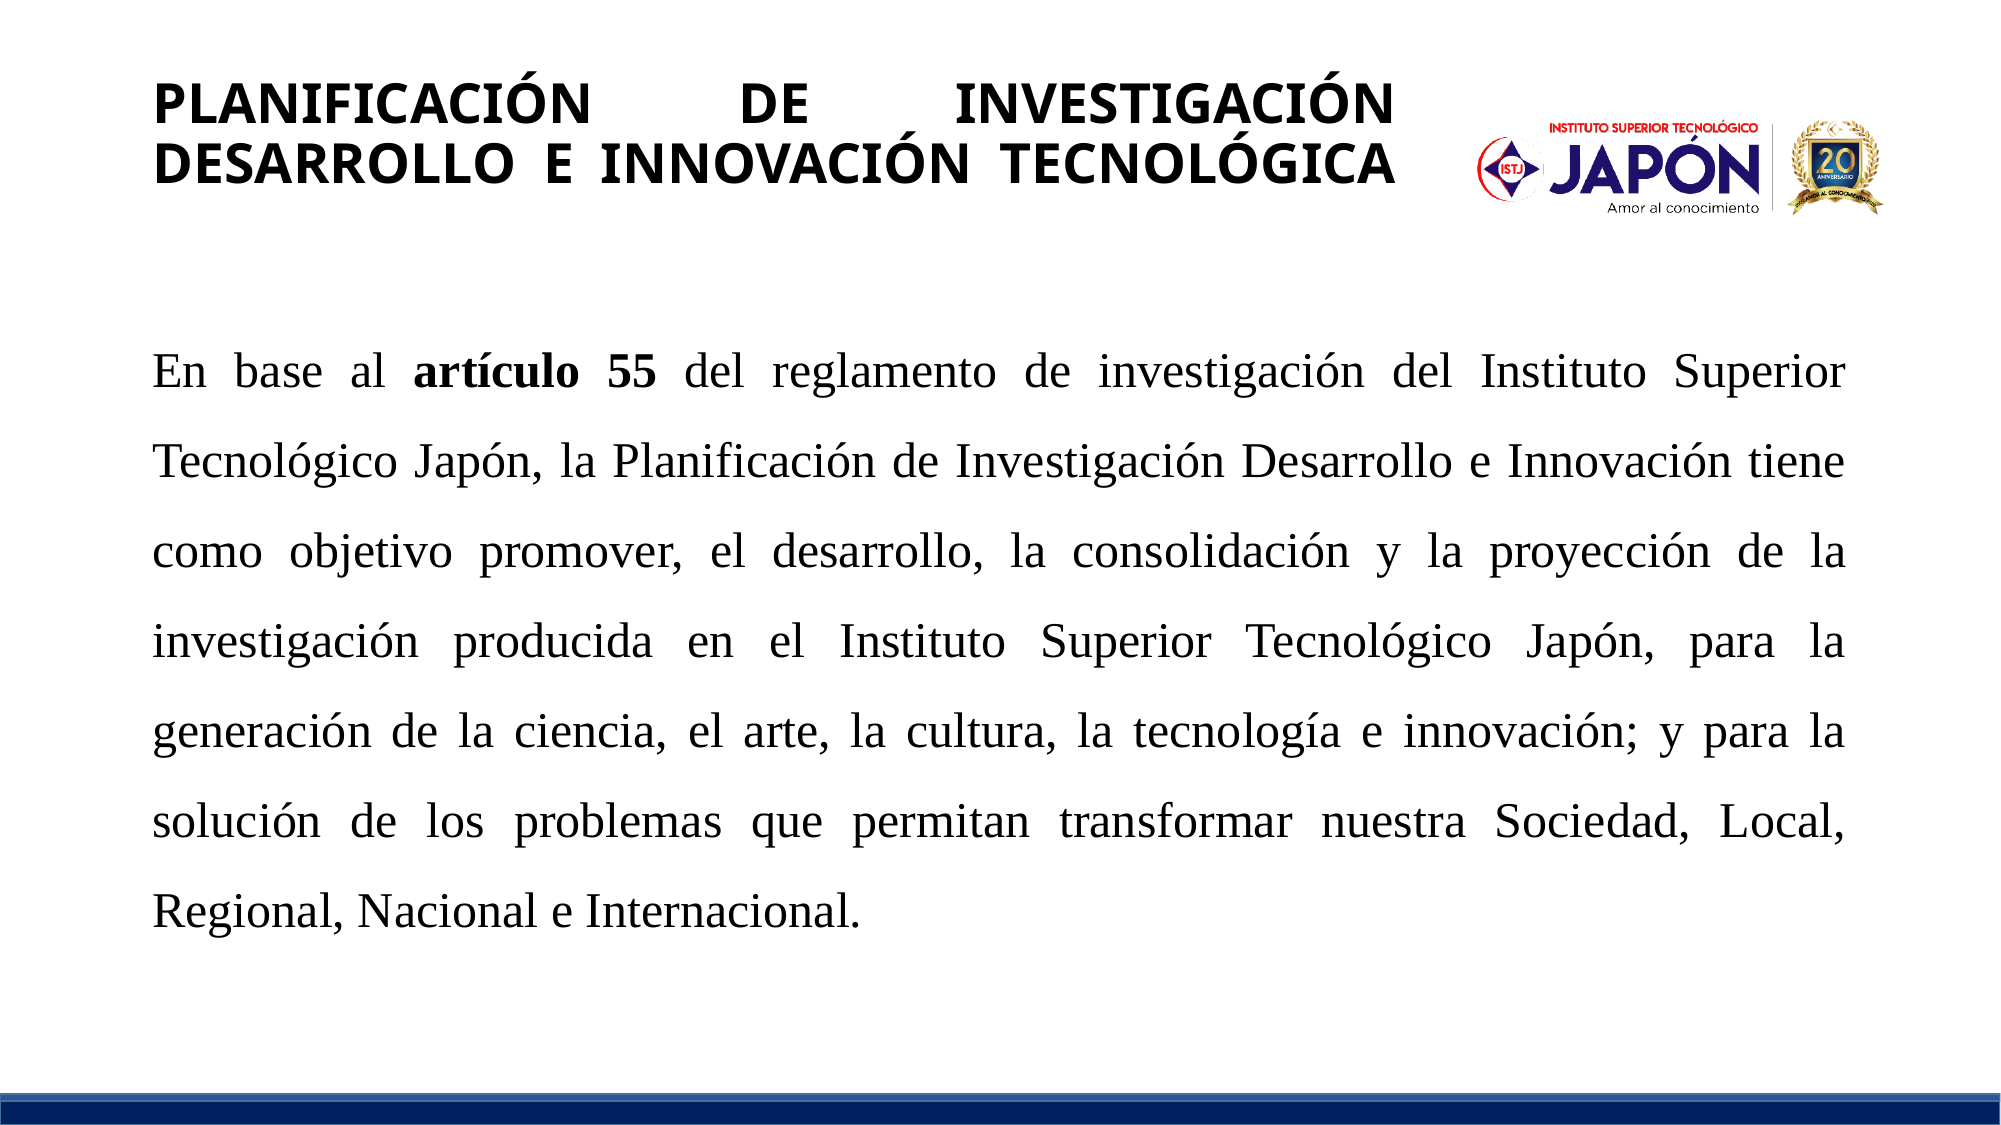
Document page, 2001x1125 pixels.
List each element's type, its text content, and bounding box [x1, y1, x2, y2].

list En base al artículo 55 del reglamento de investigación del Instituto Superior Tecnológico Japón, la Planificación de Investigación Desarrollo e Innovación tiene como objetivo promover, el desarrollo, la consolidación y la proyección de la investigación producida en el Instituto Superior Tecnológico Japón, para la generación de la ciencia, el arte, la cultura, la tecnología e innovación; y para la solución de los problemas que permitan transformar nuestra Sociedad, Local, Regional, Nacional e Internacional. [137, 299, 1863, 1014]
picture [1466, 115, 1894, 219]
title PLANIFICACIÓN DE INVESTIGACIÓN DESARROLLO E INNOVACIÓN TECNOLÓGICA [137, 67, 1413, 285]
